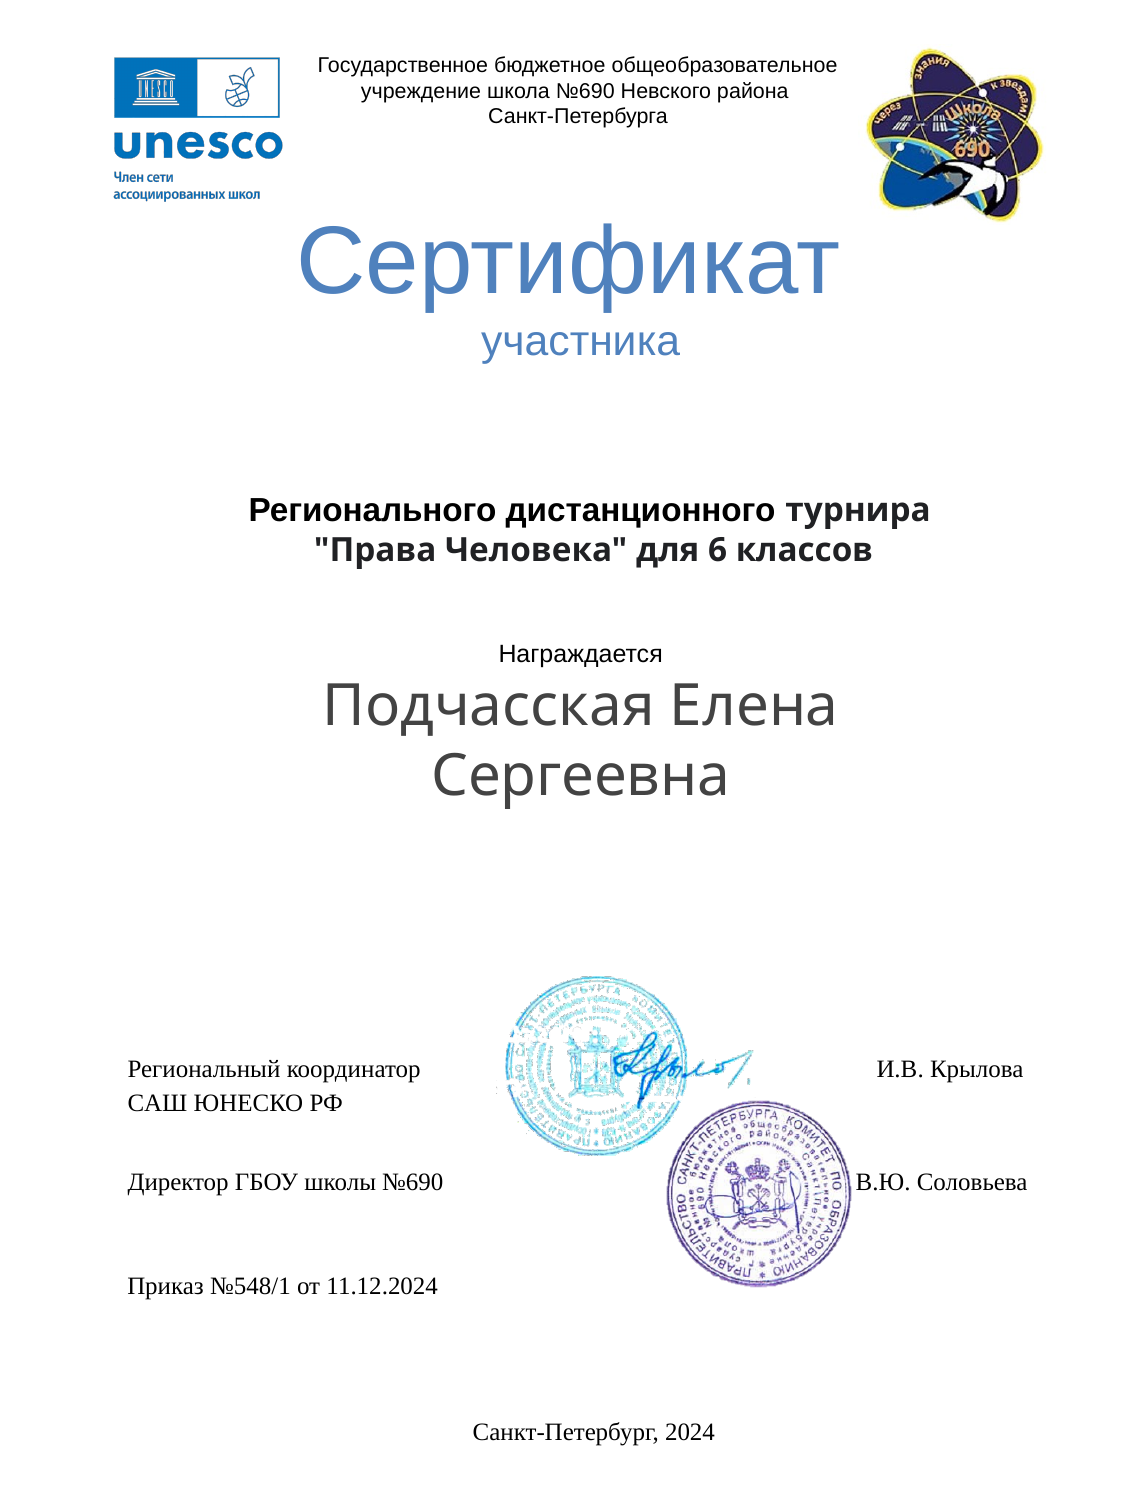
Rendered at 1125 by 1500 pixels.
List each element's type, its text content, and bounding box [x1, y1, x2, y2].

text_box Региональный координатор И.В. Крылова CАШ ЮНЕСКО РФ [765, 1041, 1046, 1124]
picture [100, 44, 293, 213]
text_box Региональный координатор И.В. Крылова CАШ ЮНЕСКО РФ [113, 1041, 496, 1124]
text_box Награждается Подчасская Елена Сергеевна [196, 630, 965, 815]
text_box Санкт-Петербург, 2024 [353, 1408, 835, 1453]
text_box Директор ГБОУ школы №690 В.Ю. Соловьева [858, 1158, 1046, 1202]
picture [858, 44, 1050, 225]
text_box Директор ГБОУ школы №690 В.Ю. Соловьева [113, 1158, 656, 1202]
picture [496, 959, 858, 1293]
text_box Приказ №548/1 от 11.12.2024 [113, 1262, 594, 1306]
text_box Регионального дистанционного турнира "Права Человека" для 6 классов [177, 480, 1011, 575]
text_box Сертификат участника [164, 191, 997, 425]
text_box Государственное бюджетное общеобразовательное учреждение школа №690 Невского района Санкт-Петербурга [293, 44, 858, 135]
